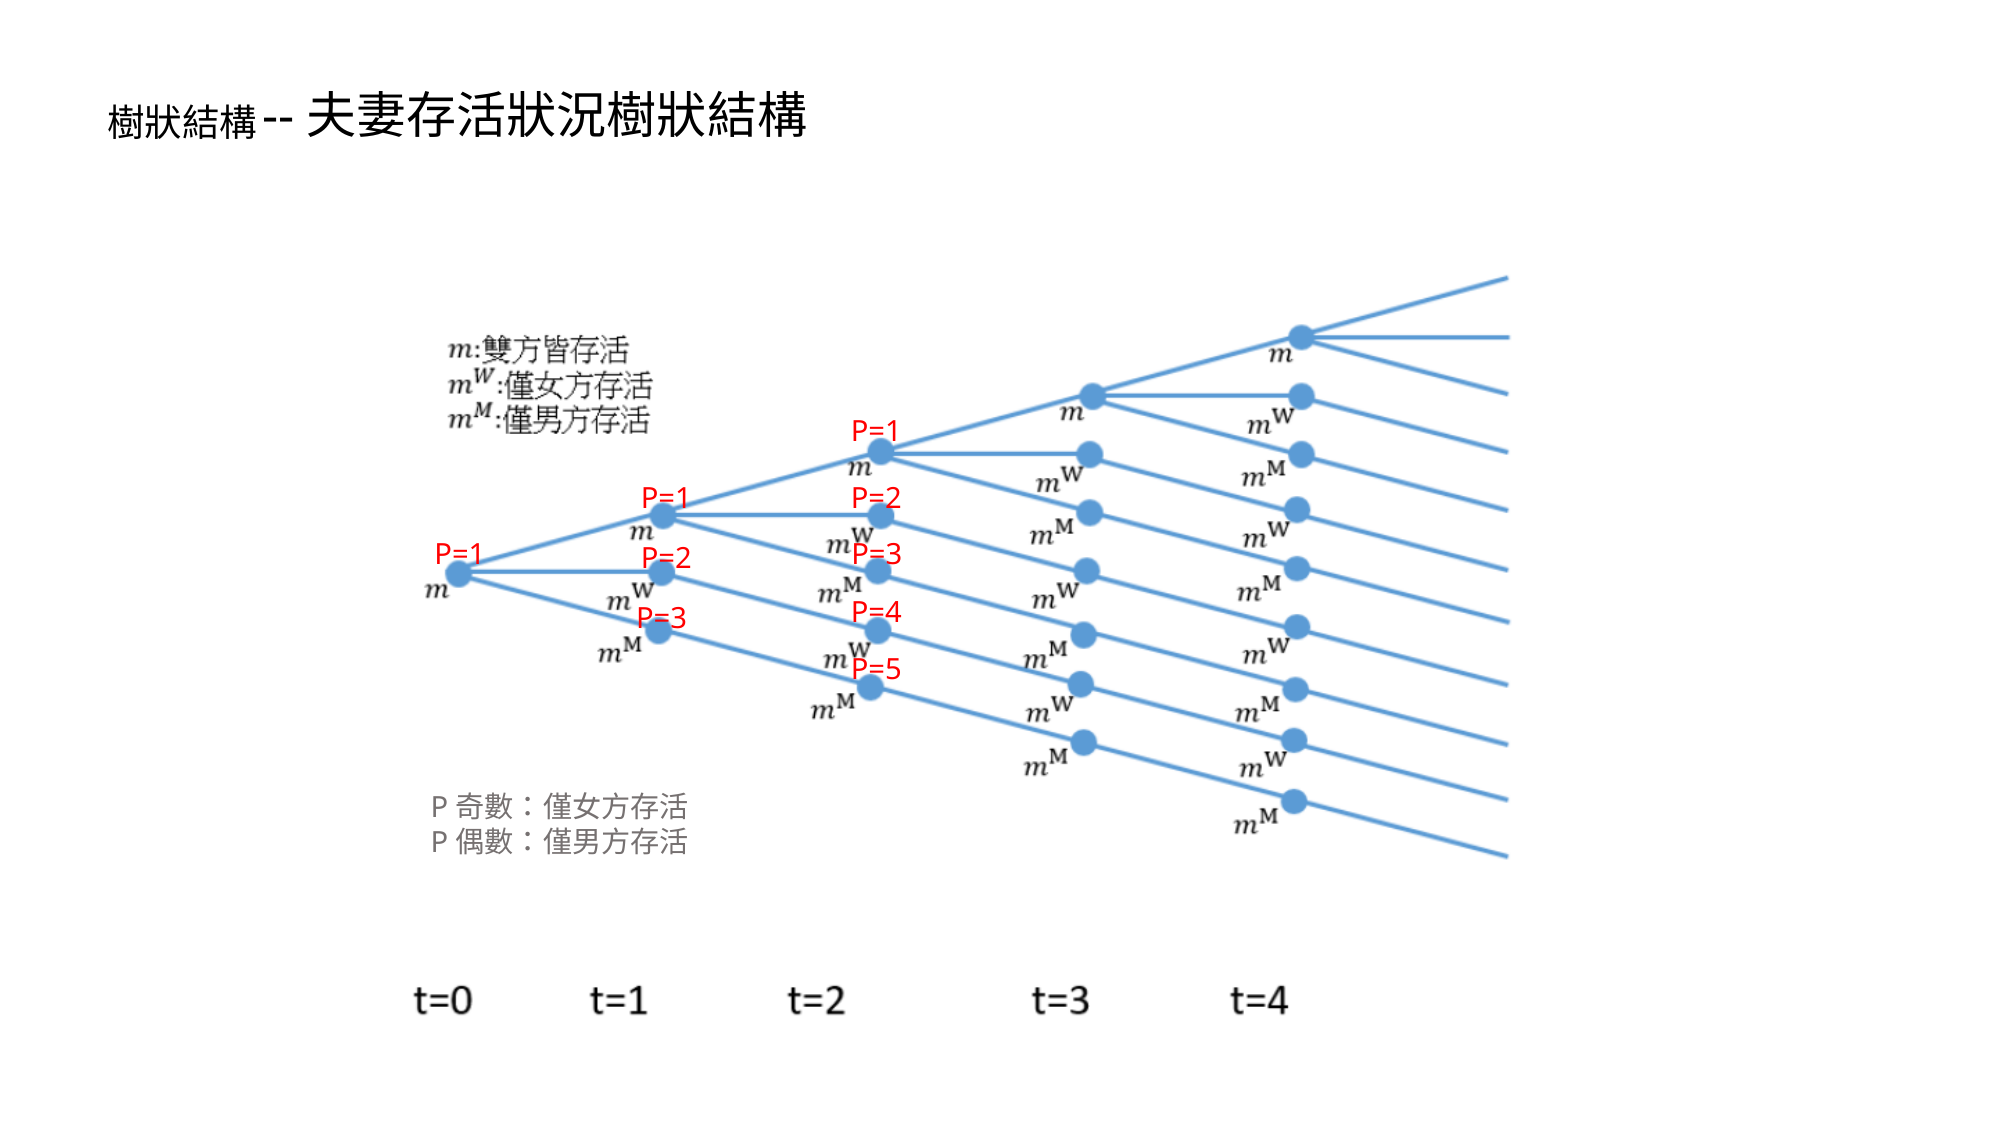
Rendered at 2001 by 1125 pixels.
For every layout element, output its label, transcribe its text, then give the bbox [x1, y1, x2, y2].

text_box --夫妻存活狀況樹狀結構 [248, 76, 822, 152]
picture [373, 212, 1524, 1025]
text_box 樹狀結構 [92, 91, 248, 152]
